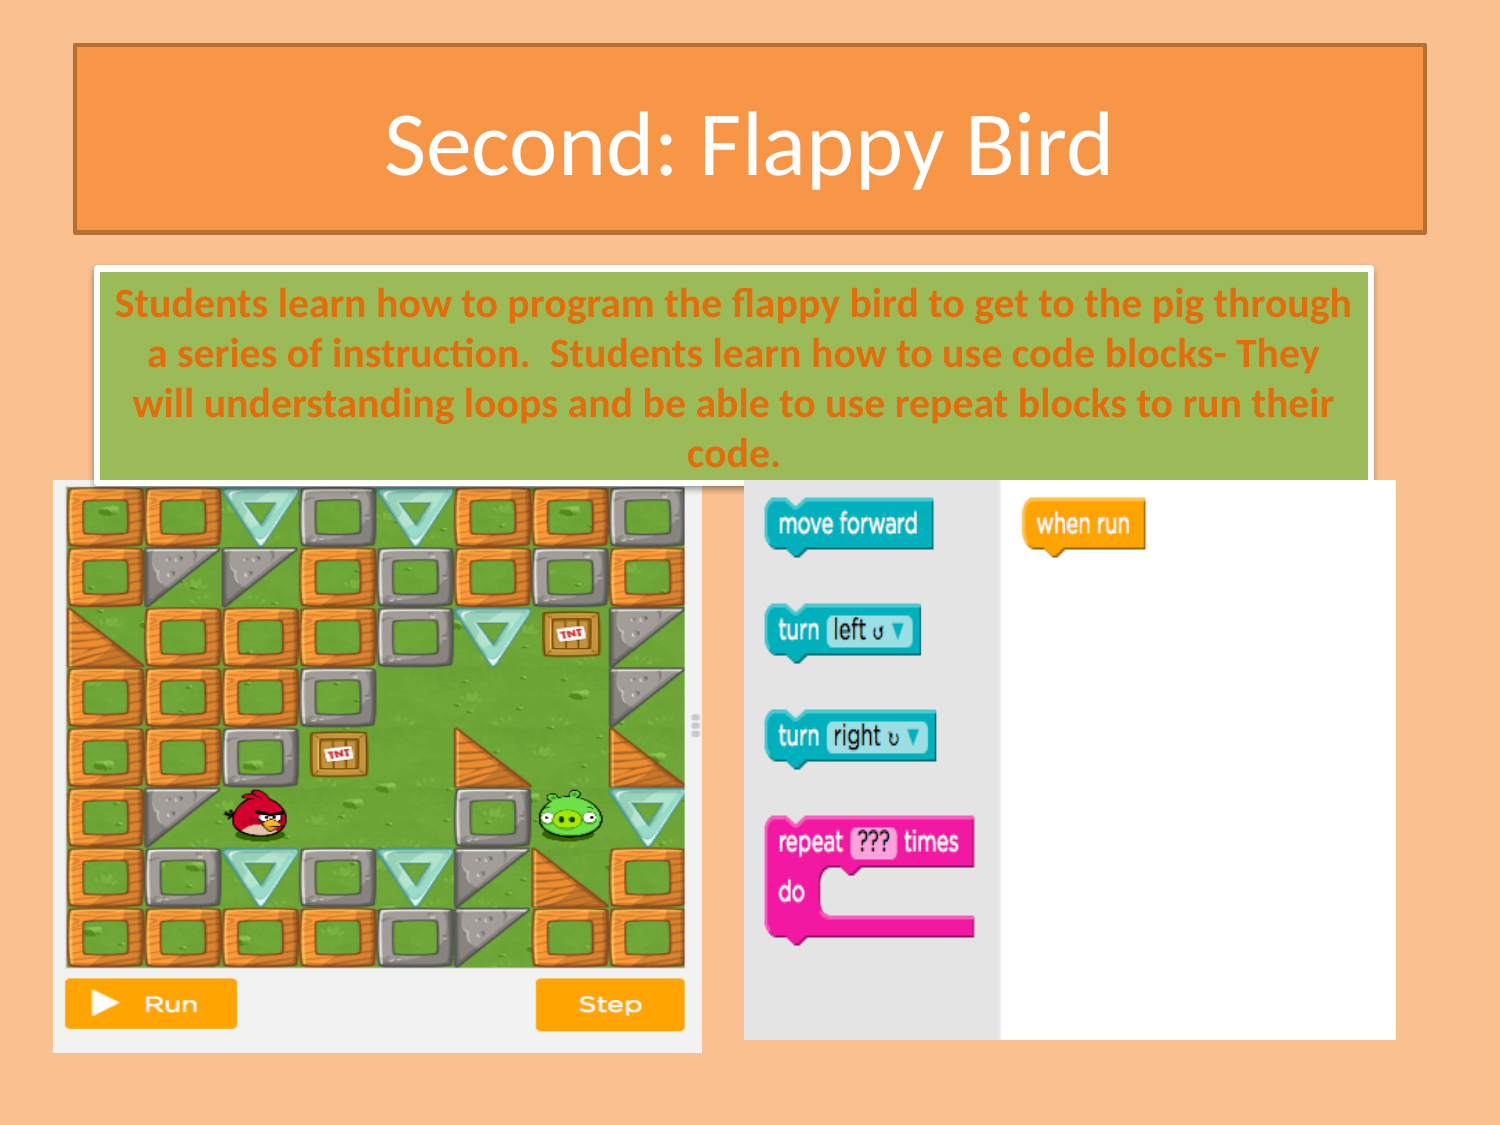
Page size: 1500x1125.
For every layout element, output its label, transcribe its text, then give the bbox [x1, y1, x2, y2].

picture [52, 480, 702, 1053]
text_box Students learn how to program the flappy bird to get to the pig through a series of instruction. Students learn how to use code blocks- They will understanding loops and be able to use repeat blocks to run their code. [94, 265, 1374, 486]
picture [744, 480, 1397, 1040]
title Second: Flappy Bird [73, 43, 1427, 235]
